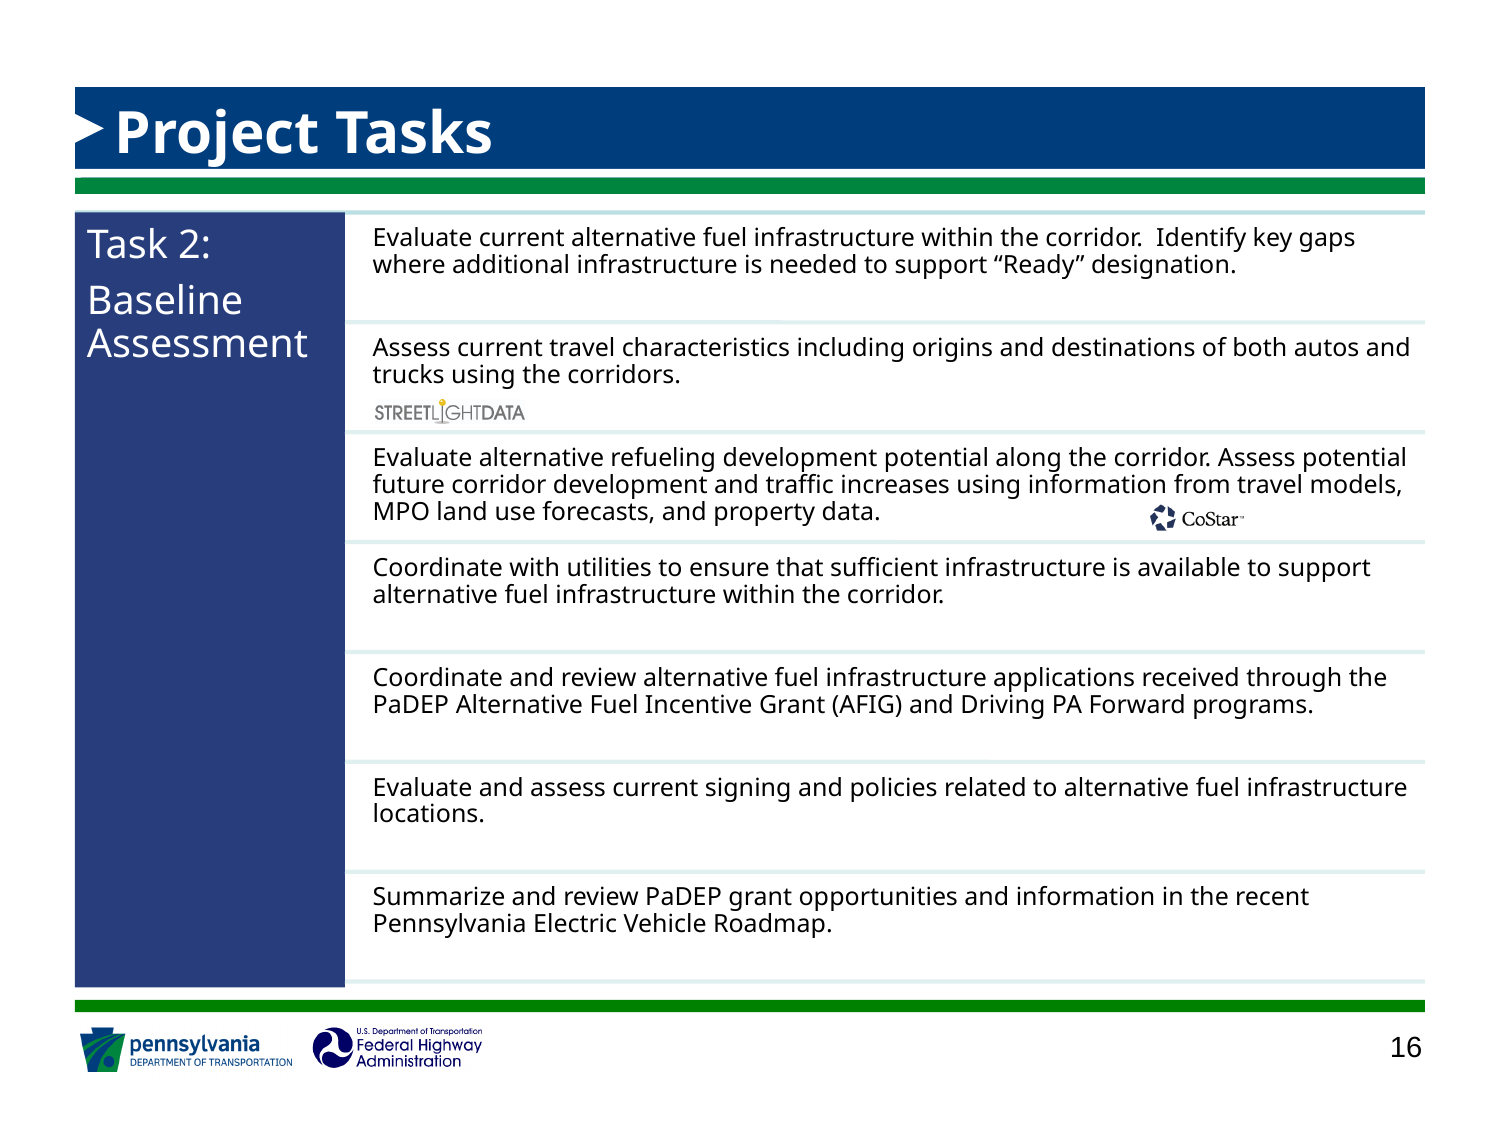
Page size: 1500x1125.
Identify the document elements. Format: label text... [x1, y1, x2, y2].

title Project Tasks [99, 87, 1450, 238]
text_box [74, 212, 1426, 988]
picture [312, 1020, 482, 1078]
picture [75, 87, 99, 194]
picture [1149, 499, 1251, 539]
slide_number 16 [1349, 1020, 1438, 1073]
picture [374, 399, 526, 424]
picture [75, 1022, 300, 1081]
